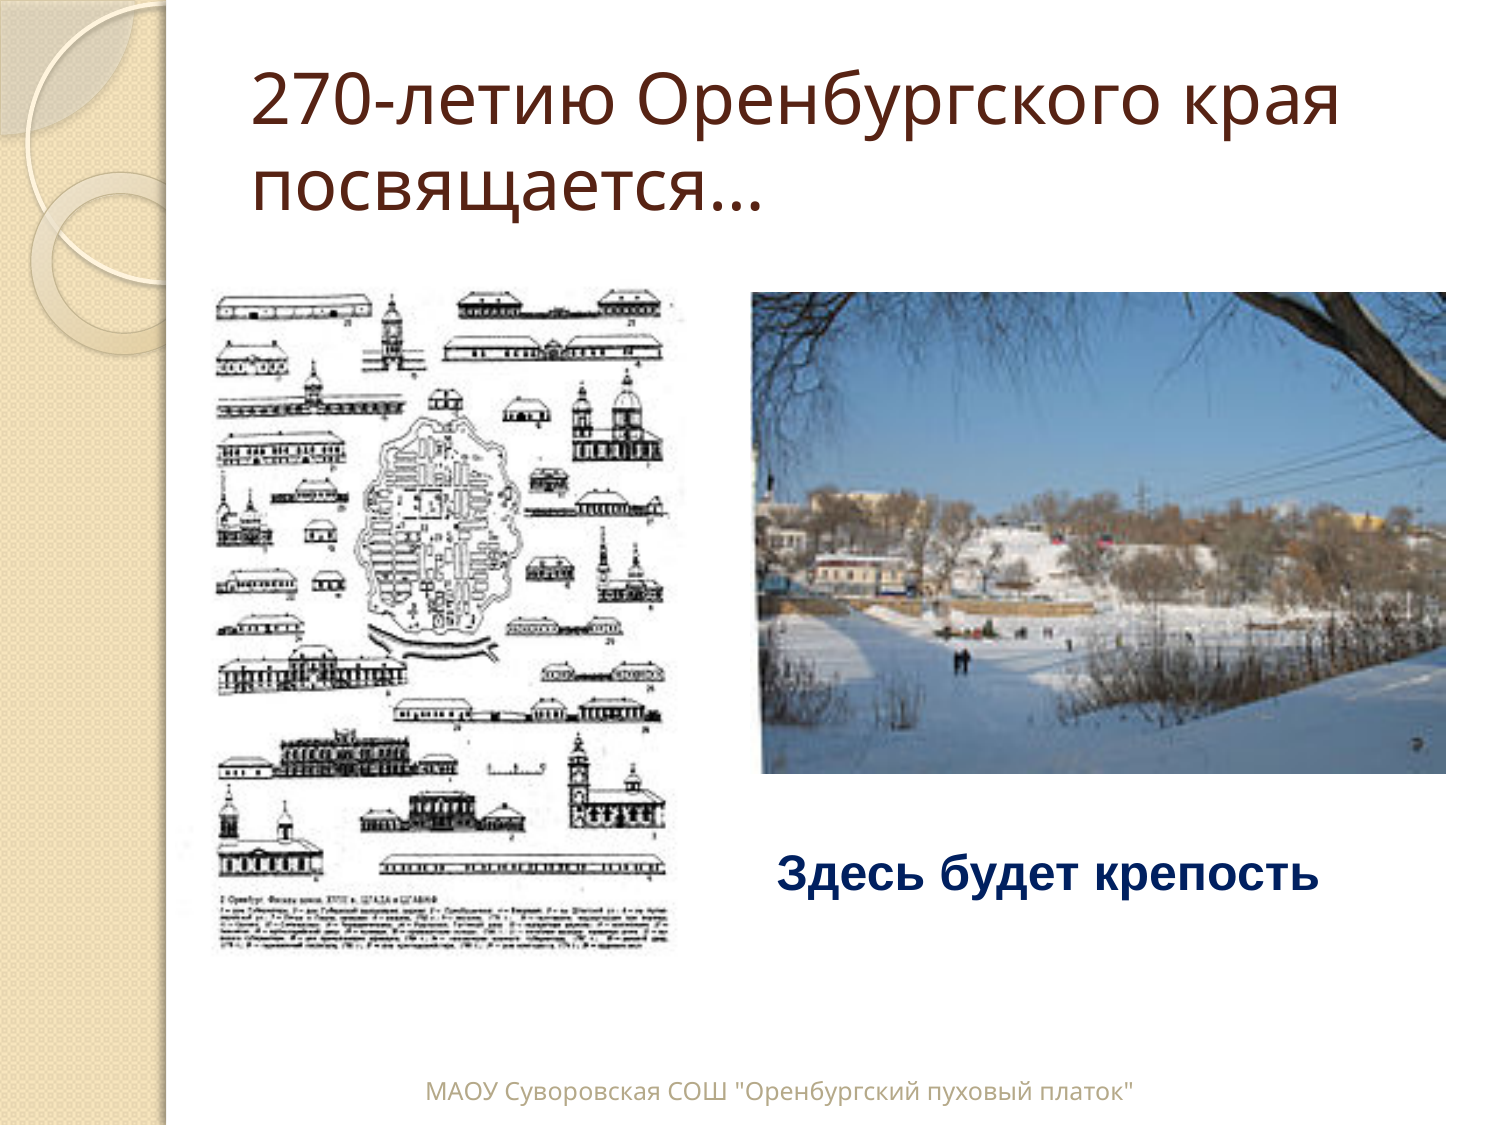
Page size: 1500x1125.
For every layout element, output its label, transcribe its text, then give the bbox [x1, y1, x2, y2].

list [175, 269, 687, 973]
picture [749, 292, 1446, 774]
text_box Здесь будет крепость [761, 832, 1418, 908]
title 270-летию Оренбургского края посвящается… [235, 45, 1466, 233]
footer МАОУ Суворовская СОШ "Оренбургский пуховый платок" [410, 1034, 1413, 1113]
